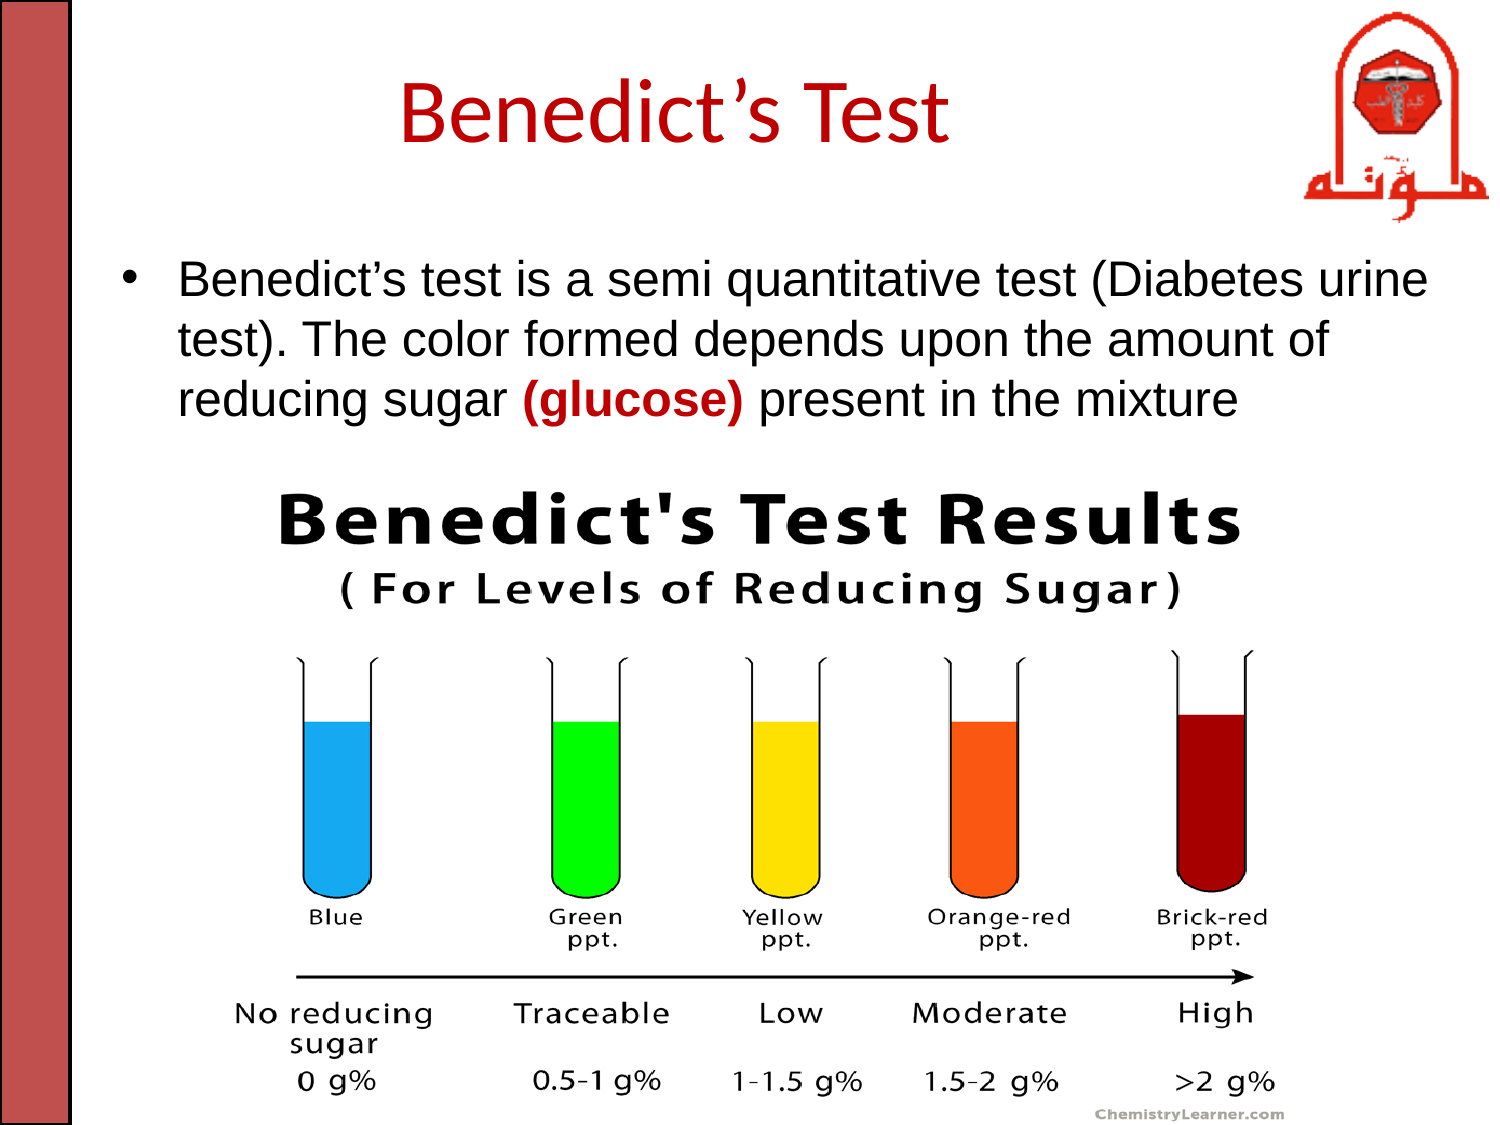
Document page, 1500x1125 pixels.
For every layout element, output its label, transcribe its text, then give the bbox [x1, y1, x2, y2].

picture [220, 479, 1301, 1125]
picture [1300, 9, 1489, 223]
title Benedict’s Test [72, 11, 1297, 200]
list Benedict’s test is a semi quantitative test (Diabetes urine test). The color formed depends upon the amount of reducing sugar (glucose) present in the mixture [106, 238, 1489, 1090]
text_box [0, 0, 72, 1125]
